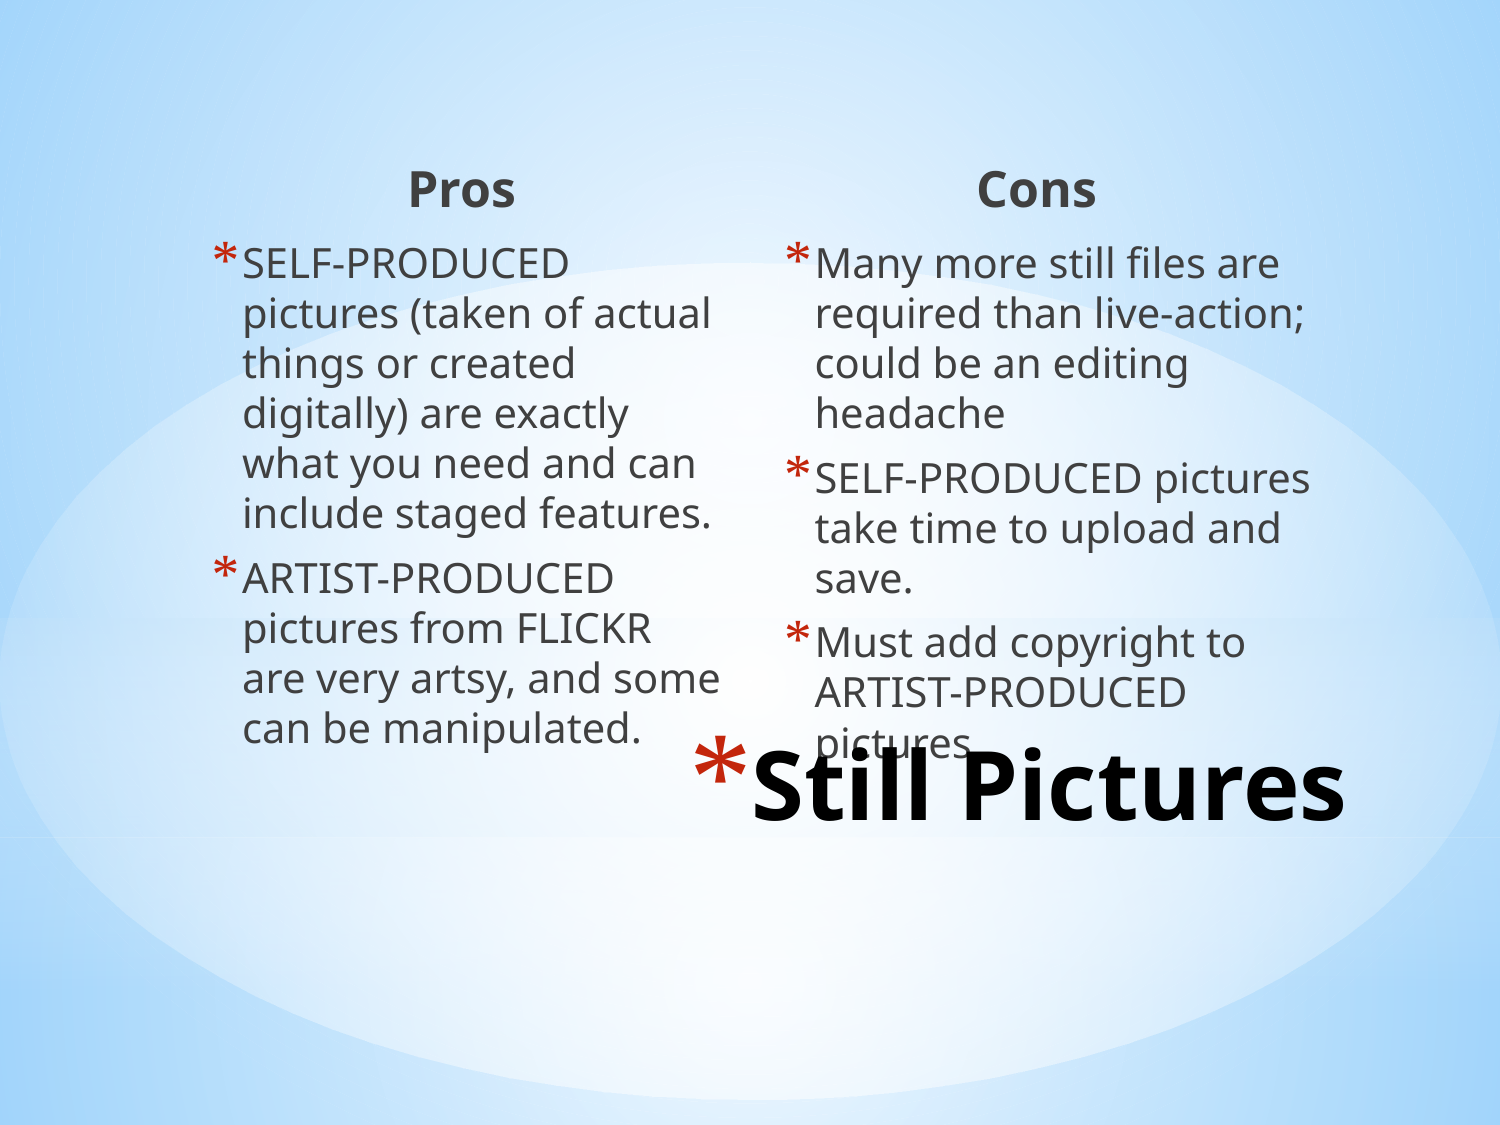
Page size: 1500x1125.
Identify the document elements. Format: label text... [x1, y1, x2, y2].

list Cons [762, 120, 1312, 225]
list SELF-PRODUCED pictures (taken of actual things or created digitally) are exactly what you need and can include staged features. ARTIST-PRODUCED pictures from FLICKR are very artsy, and some can be manipulated. [189, 229, 739, 713]
list Pros [187, 120, 737, 225]
list Many more still files are required than live-action; could be an editing headache SELF-PRODUCED pictures take time to upload and save. Must add copyright to ARTIST-PRODUCED pictures [761, 229, 1338, 713]
title Still Pictures [294, 717, 1363, 905]
